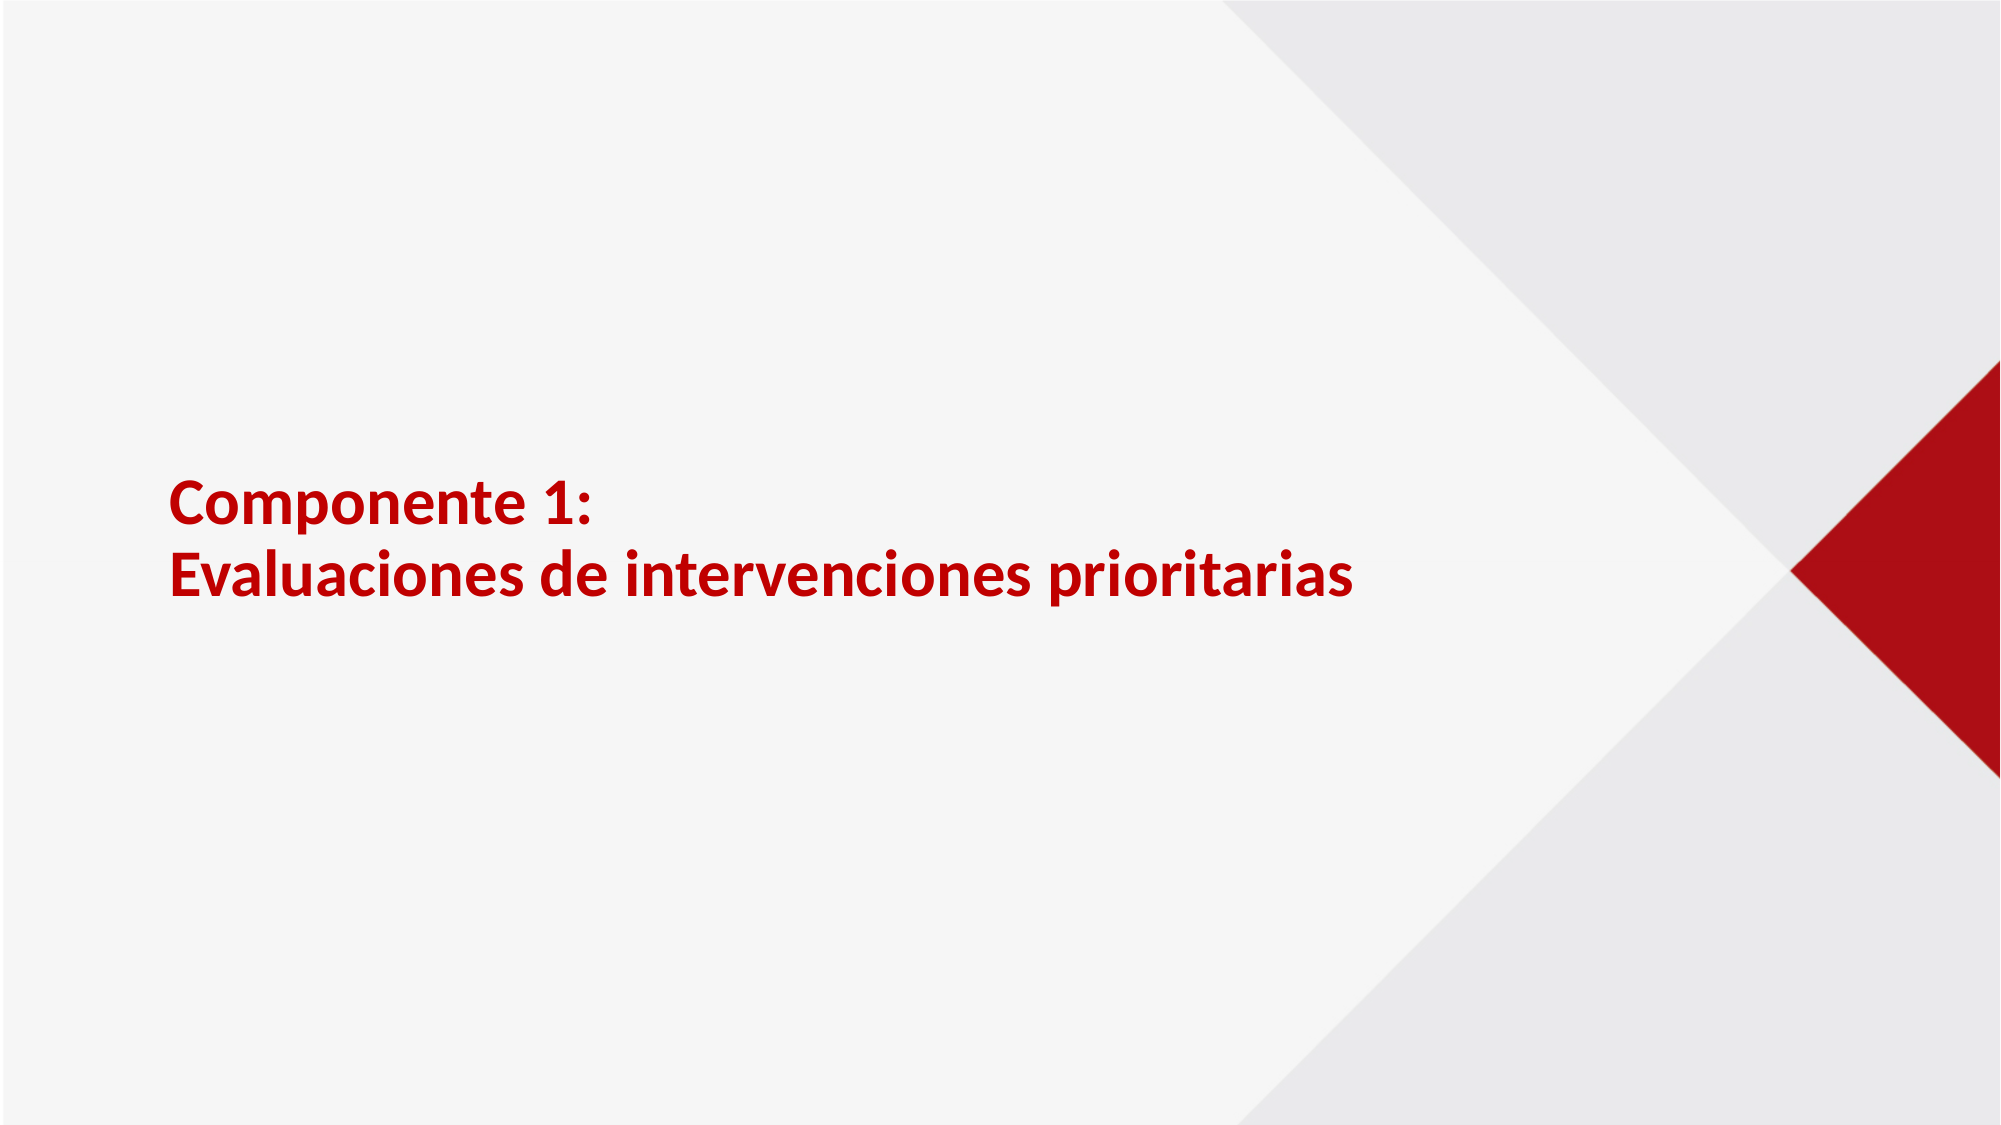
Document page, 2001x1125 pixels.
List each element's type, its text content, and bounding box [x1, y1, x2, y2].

title Componente 1: Evaluaciones de intervenciones prioritarias [154, 480, 1396, 598]
picture [0, 0, 2001, 1125]
